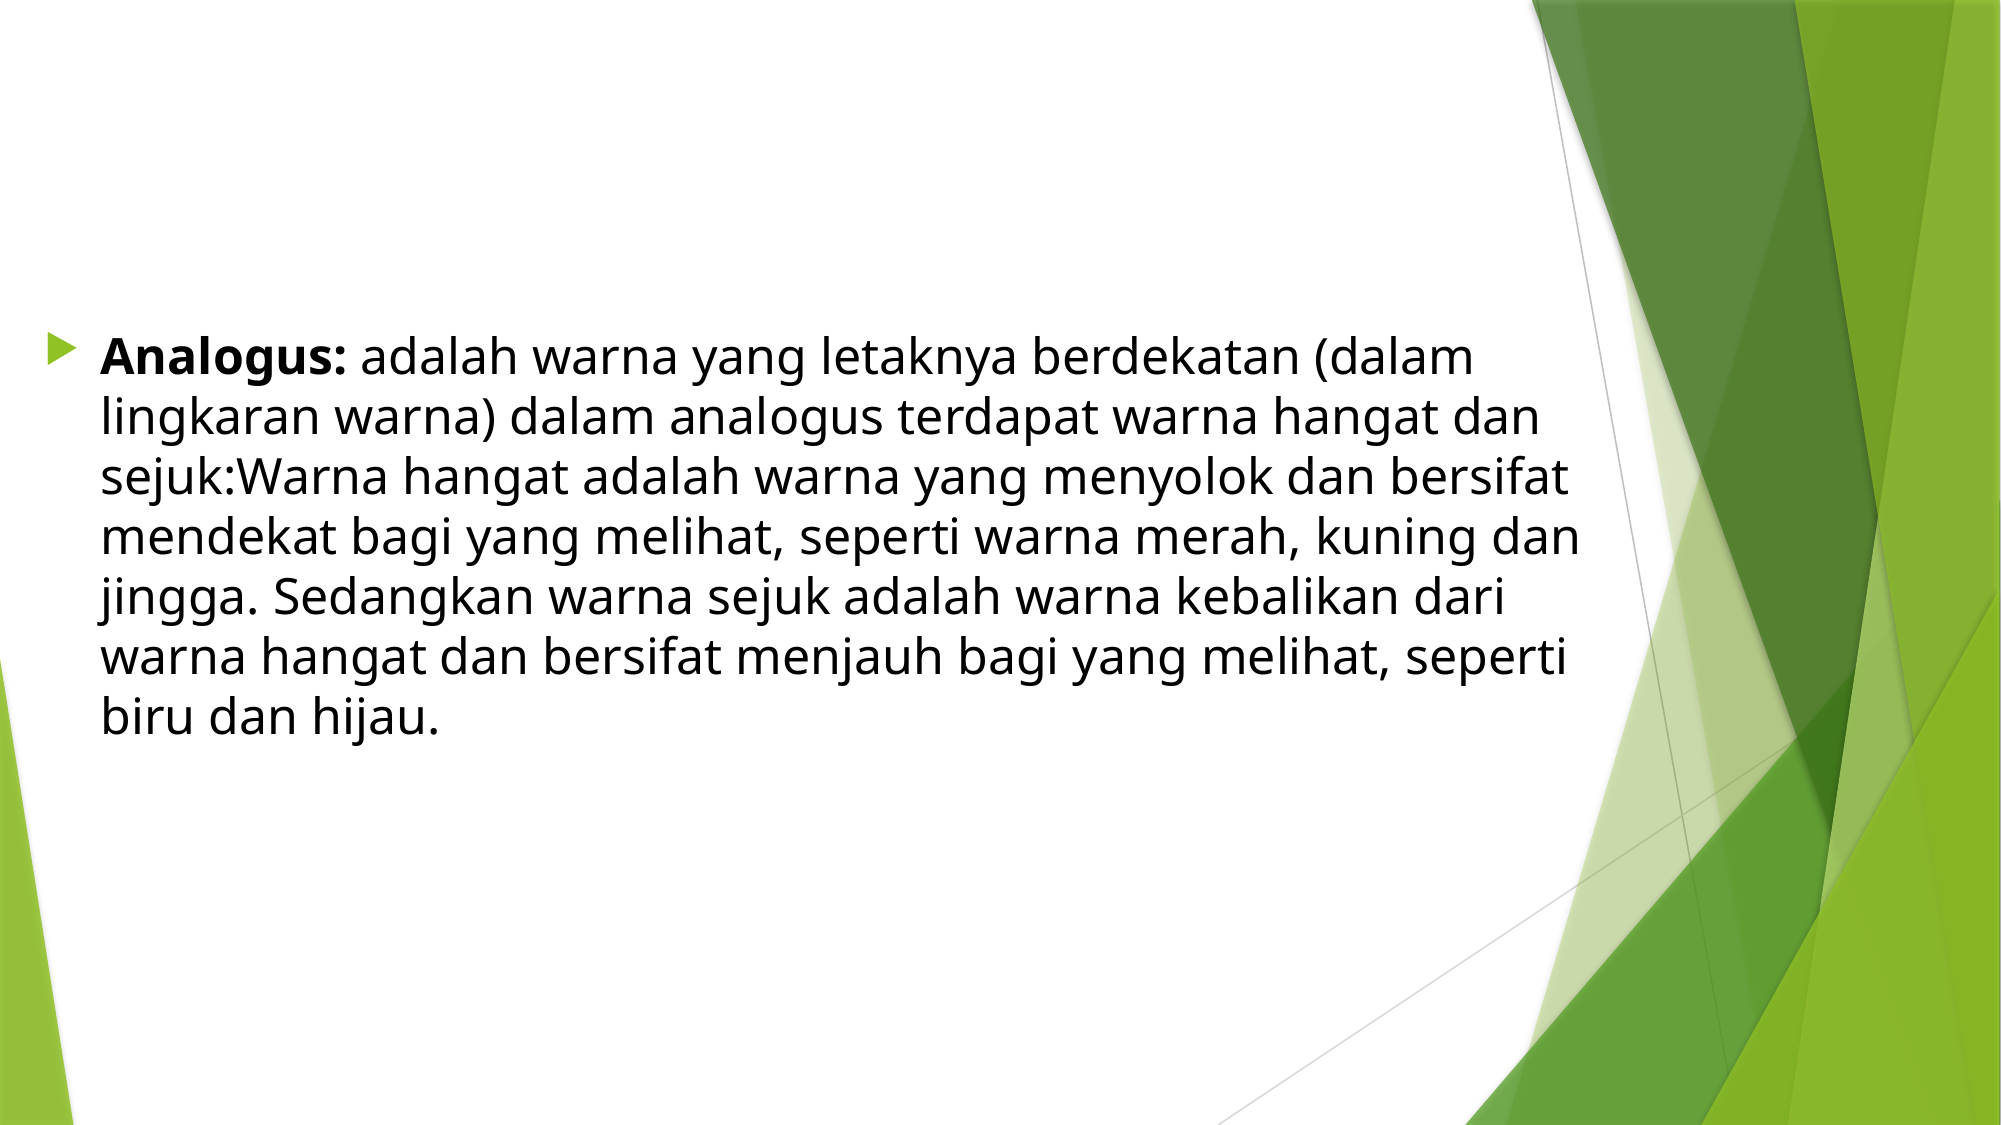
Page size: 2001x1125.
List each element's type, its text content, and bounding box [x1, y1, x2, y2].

list Analogus: adalah warna yang letaknya berdekatan (dalam lingkaran warna) dalam analogus terdapat warna hangat dan sejuk:Warna hangat adalah warna yang menyolok dan bersifat mendekat bagi yang melihat, seperti warna merah, kuning dan jingga. Sedangkan warna sejuk adalah warna kebalikan dari warna hangat dan bersifat menjauh bagi yang melihat, seperti biru dan hijau. [29, 316, 1655, 1125]
